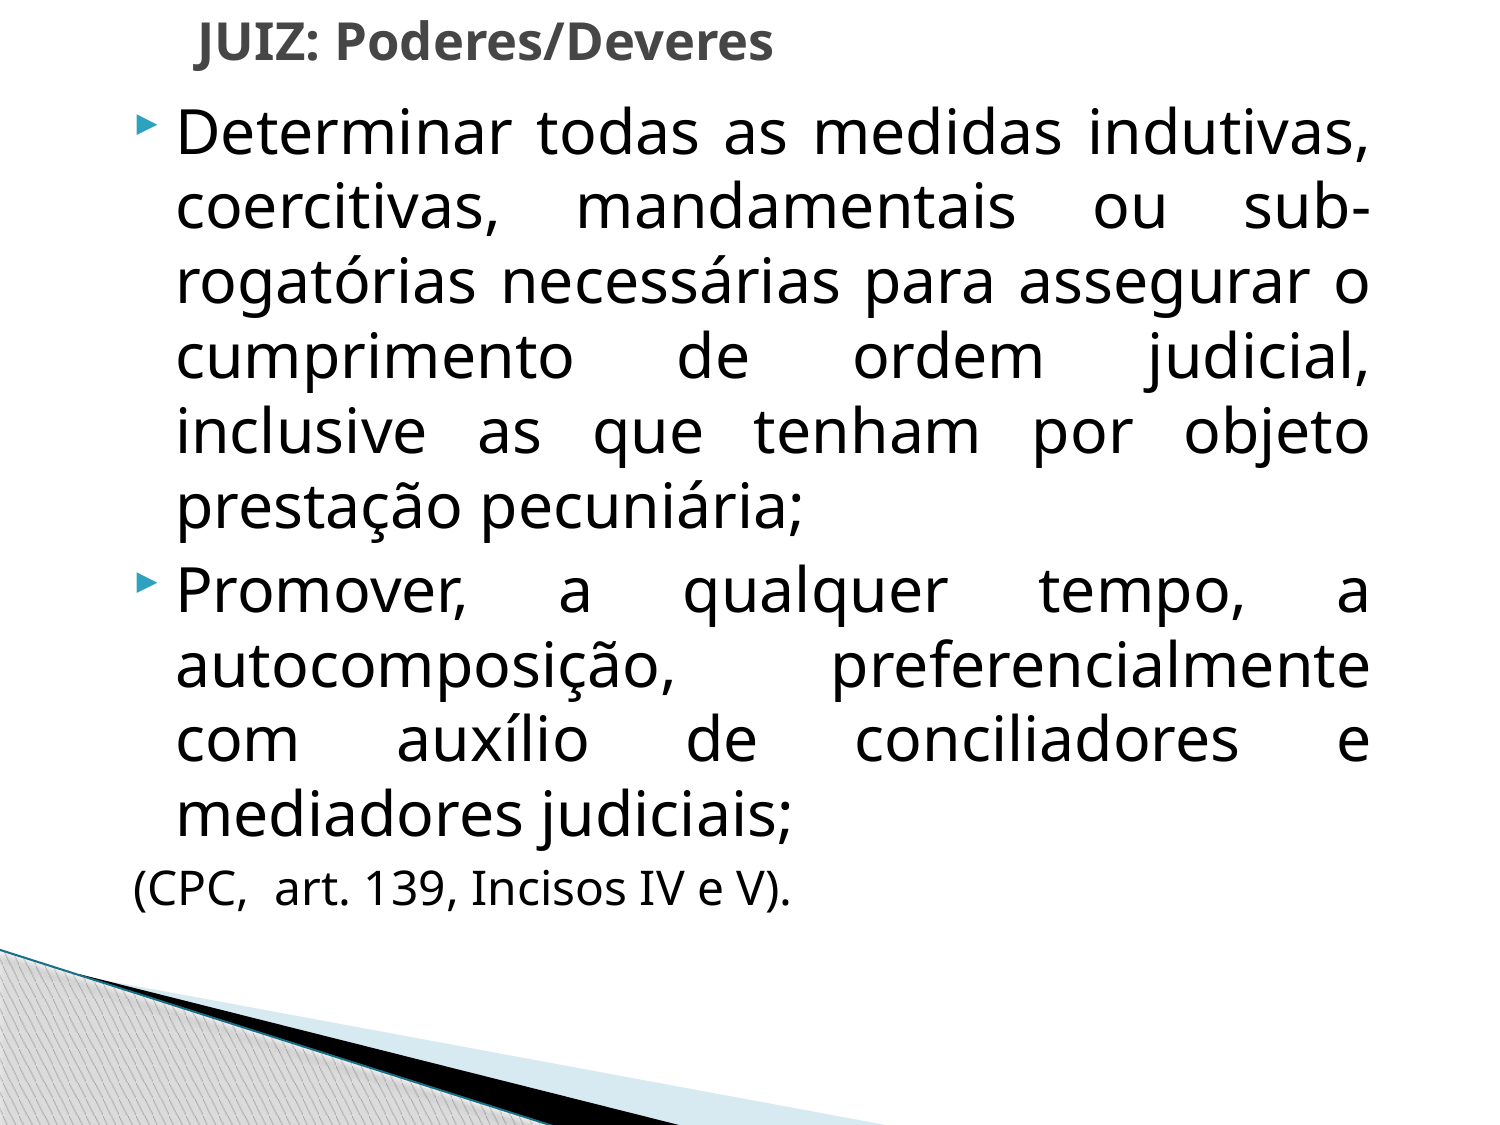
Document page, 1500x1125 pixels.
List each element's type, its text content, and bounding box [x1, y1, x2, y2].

list Determinar todas as medidas indutivas, coercitivas, mandamentais ou sub-rogatórias necessárias para assegurar o cumprimento de ordem judicial, inclusive as que tenham por objeto prestação pecuniária; Promover, a qualquer tempo, a autocomposição, preferencialmente com auxílio de conciliadores e mediadores judiciais; (CPC, art. 139, Incisos IV e V). [100, 83, 1389, 1053]
title JUIZ: Poderes/Deveres [183, 0, 1500, 79]
